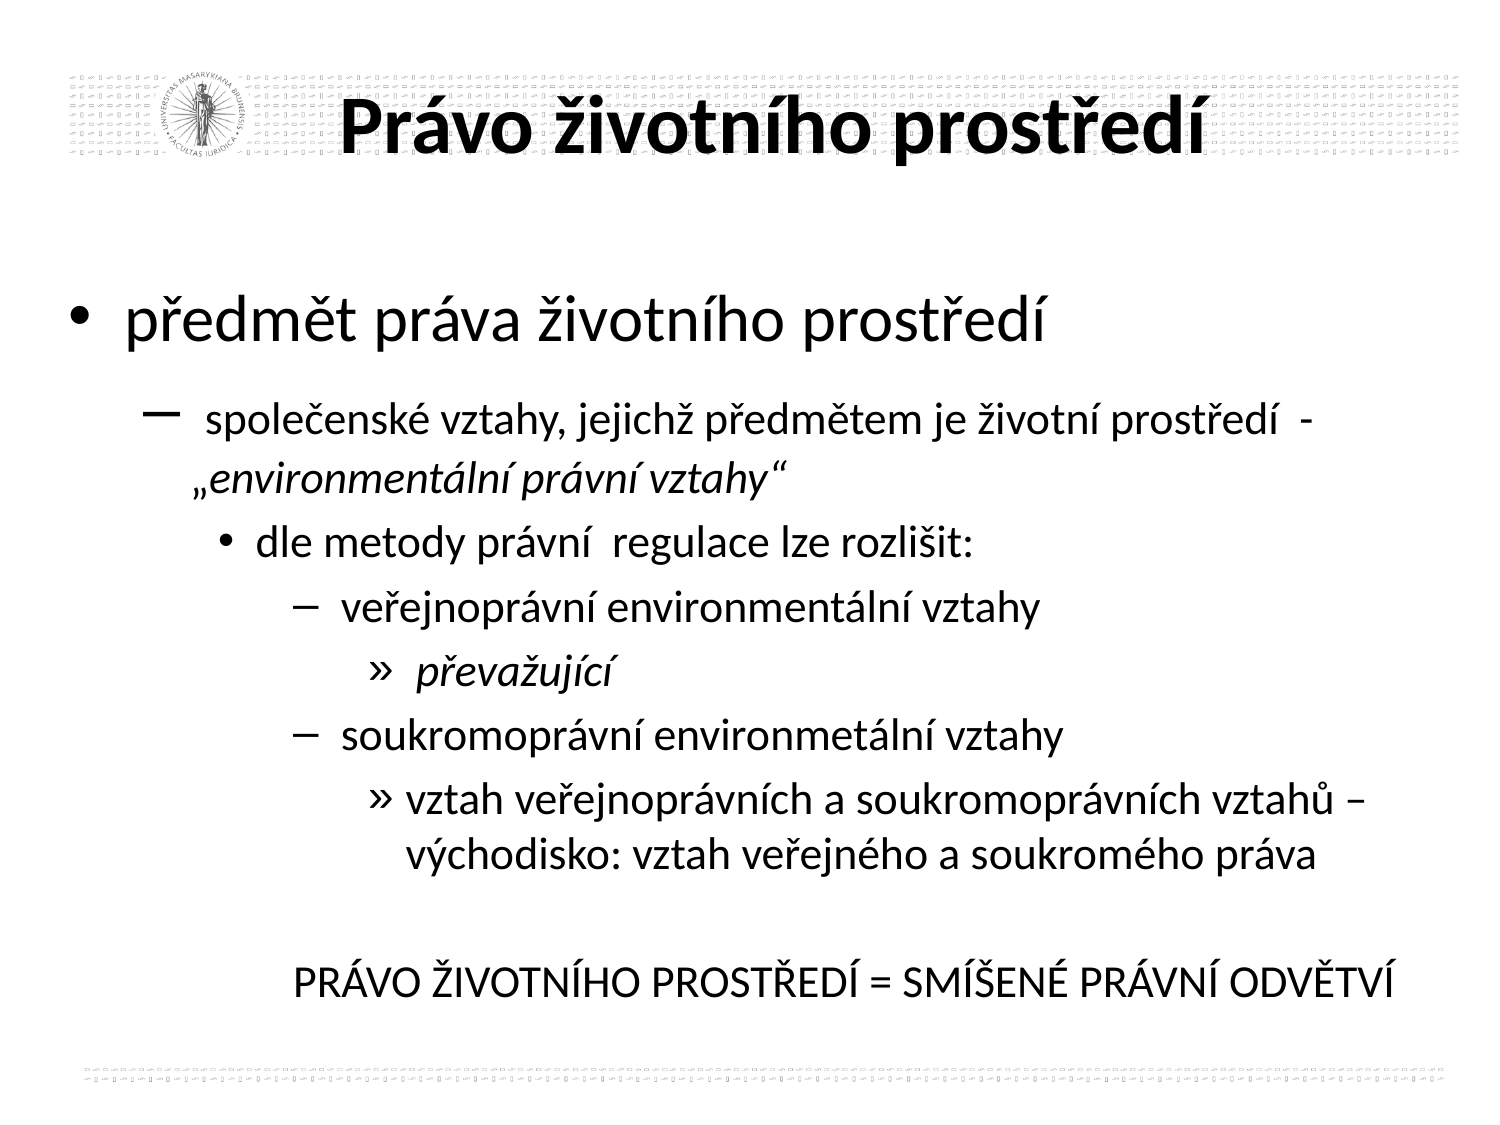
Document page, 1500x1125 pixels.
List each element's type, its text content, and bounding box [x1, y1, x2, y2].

text_box předmět práva životního prostředí společenské vztahy, jejichž předmětem je životní prostředí - „environmentální právní vztahy“ dle metody právní regulace lze rozlišit: veřejnoprávní environmentální vztahy převažující soukromoprávní environmetální vztahy vztah veřejnoprávních a soukromoprávních vztahů – východisko: vztah veřejného a soukromého práva PRÁVO ŽIVOTNÍHO PROSTŘEDÍ = SMÍŠENÉ PRÁVNÍ ODVĚTVÍ [53, 267, 1425, 1038]
picture [13, 1039, 1500, 1116]
picture [0, 42, 1500, 200]
